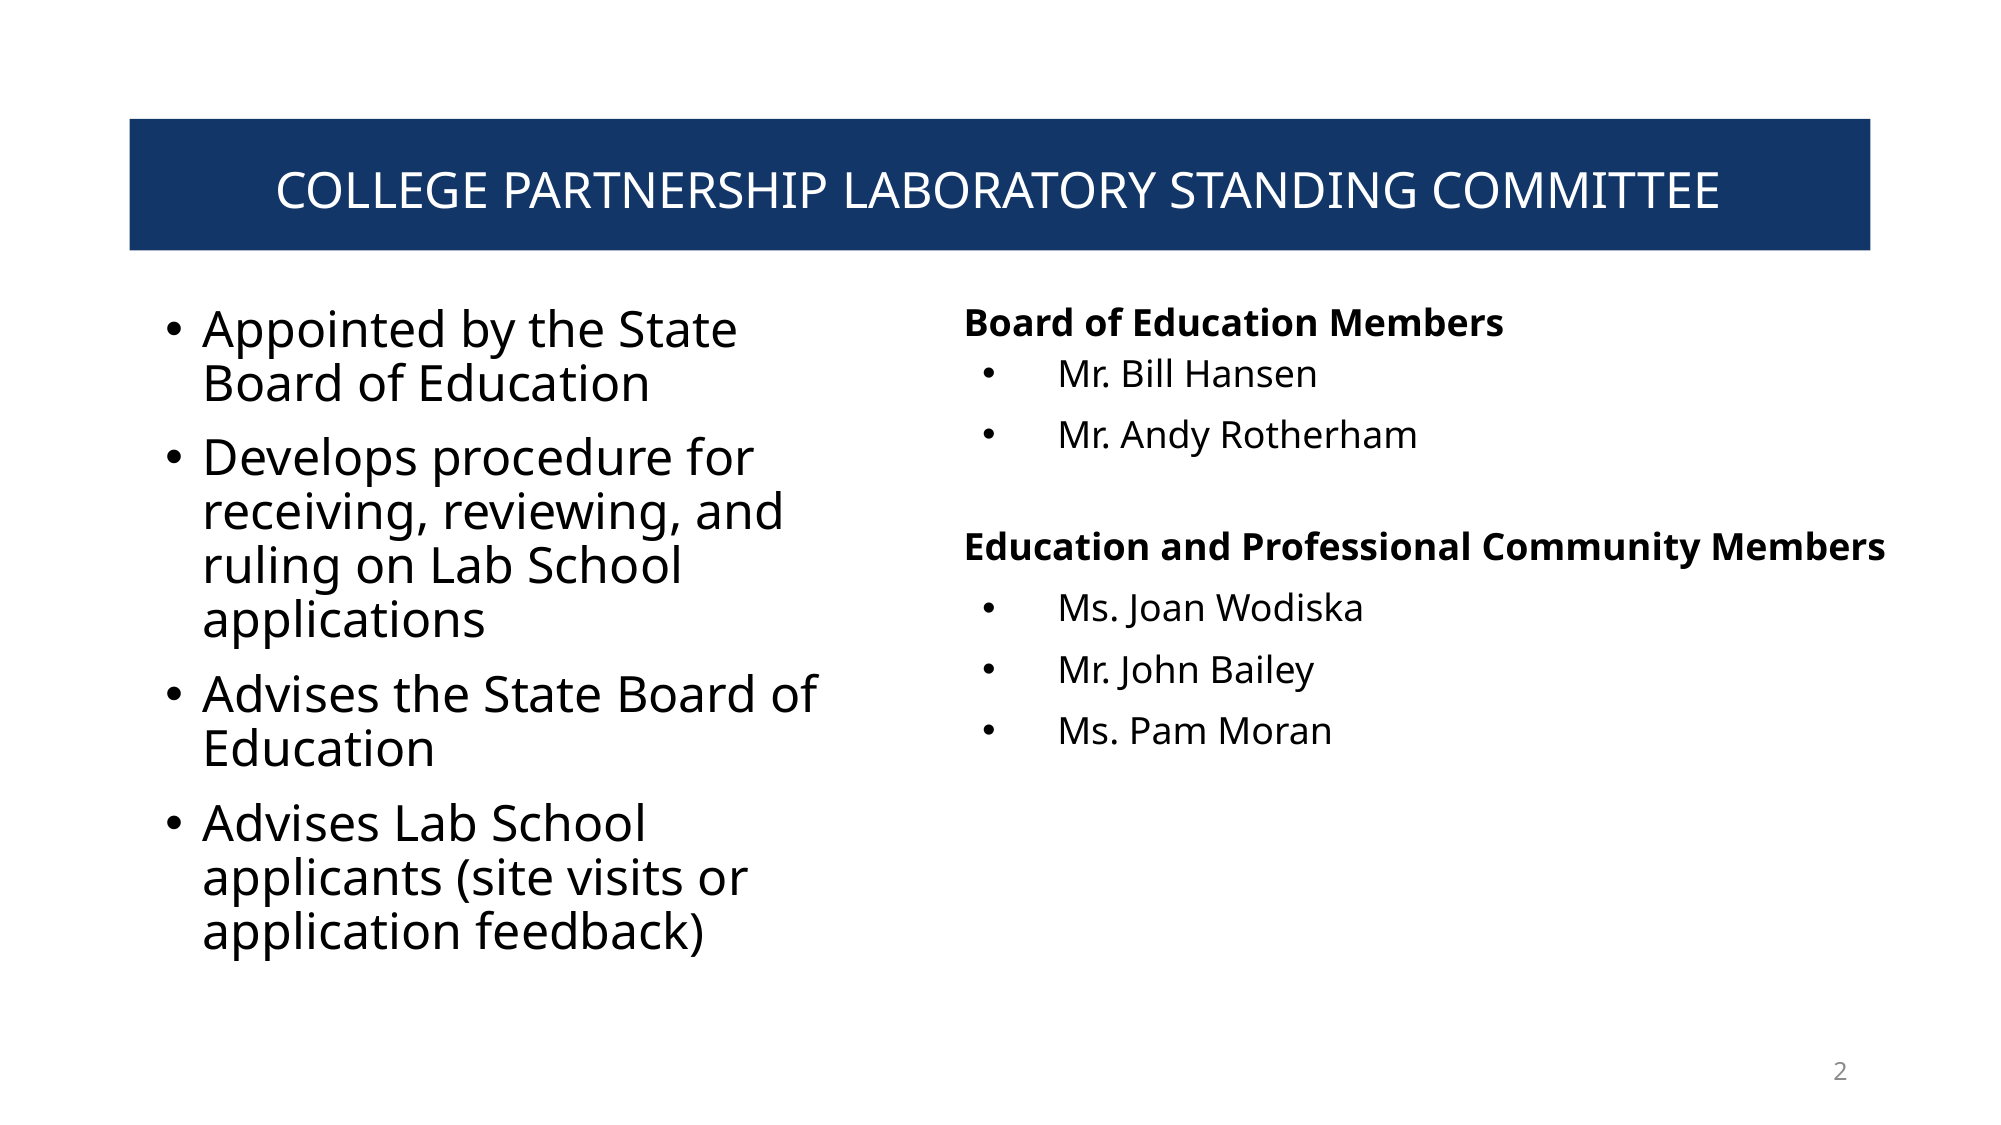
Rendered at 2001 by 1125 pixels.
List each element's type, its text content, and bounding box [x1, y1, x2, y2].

text_box Board of Education Members Mr. Bill Hansen Mr. Andy Rotherham Education and Professional Community Members Ms. Joan Wodiska Mr. John Bailey Ms. Pam Moran [929, 296, 1969, 875]
list Appointed by the State Board of Education Develops procedure for receiving, reviewing, and ruling on Lab School applications Advises the State Board of Education Advises Lab School applicants (site visits or application feedback) [150, 296, 857, 875]
text_box COLLEGE PARTNERSHIP LABORATORY STANDING COMMITTEE [166, 151, 1831, 227]
slide_number 2 [1412, 1042, 1863, 1103]
text_box [128, 118, 1871, 251]
